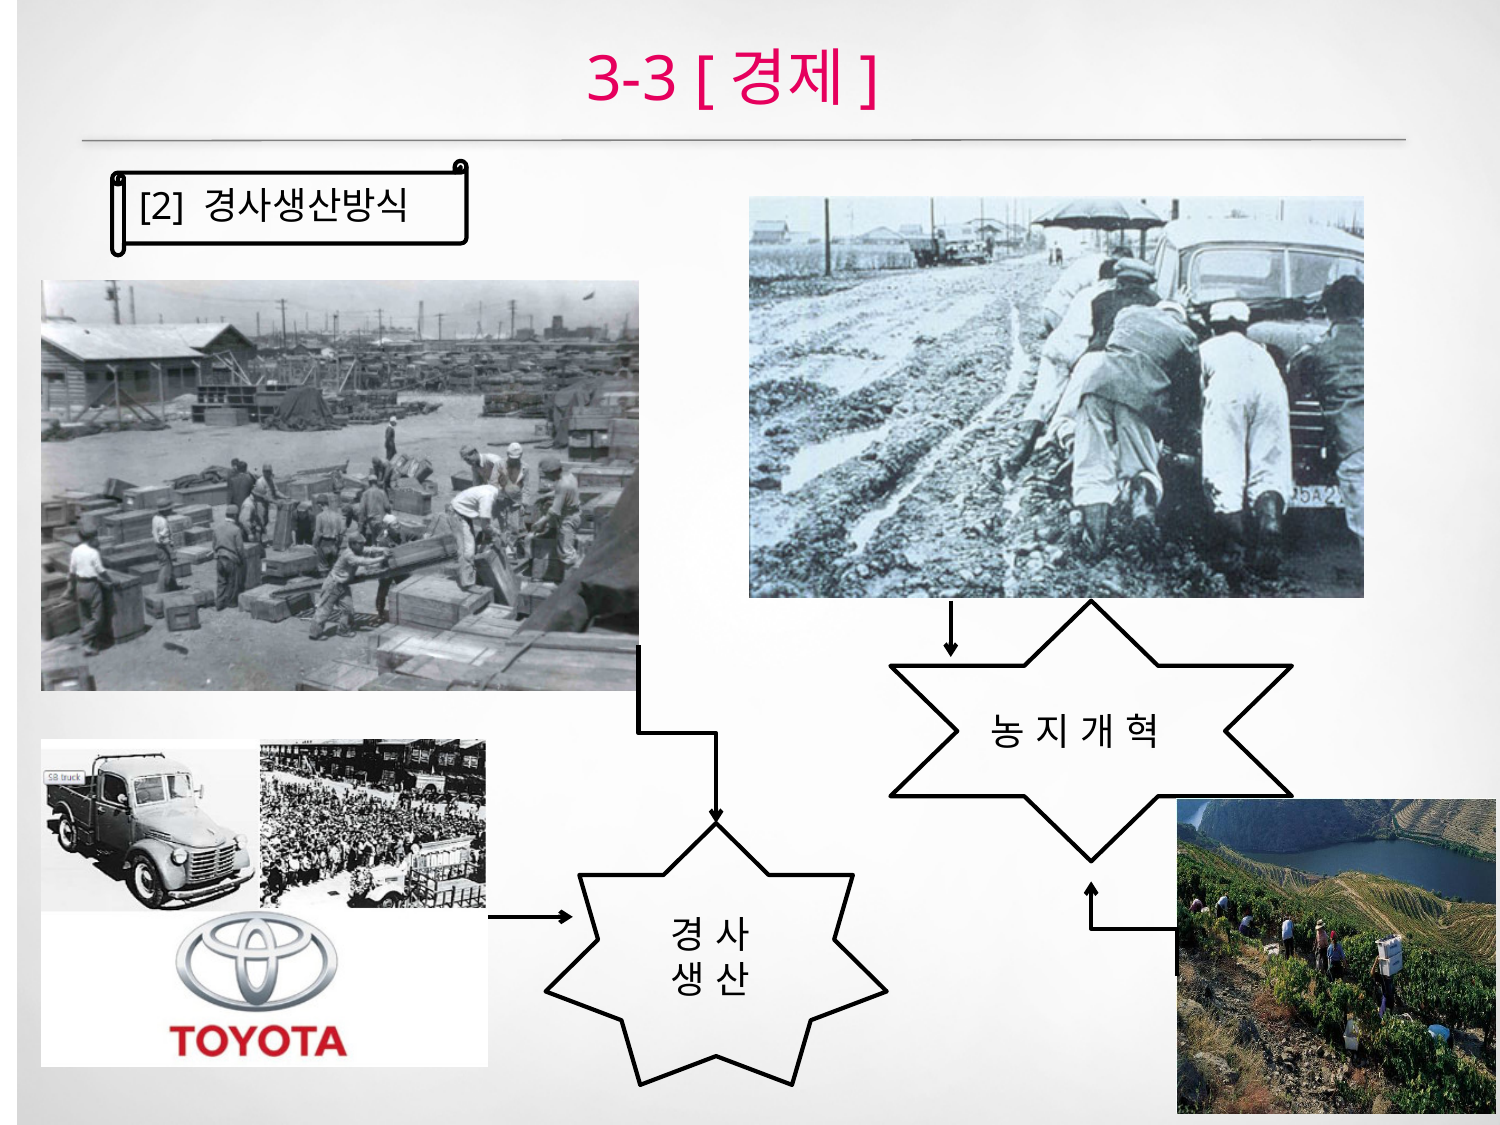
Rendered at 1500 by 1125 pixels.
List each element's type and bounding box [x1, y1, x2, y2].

text_box [1086, 885, 1182, 972]
picture [17, 0, 1500, 1125]
text_box [588, 694, 767, 774]
